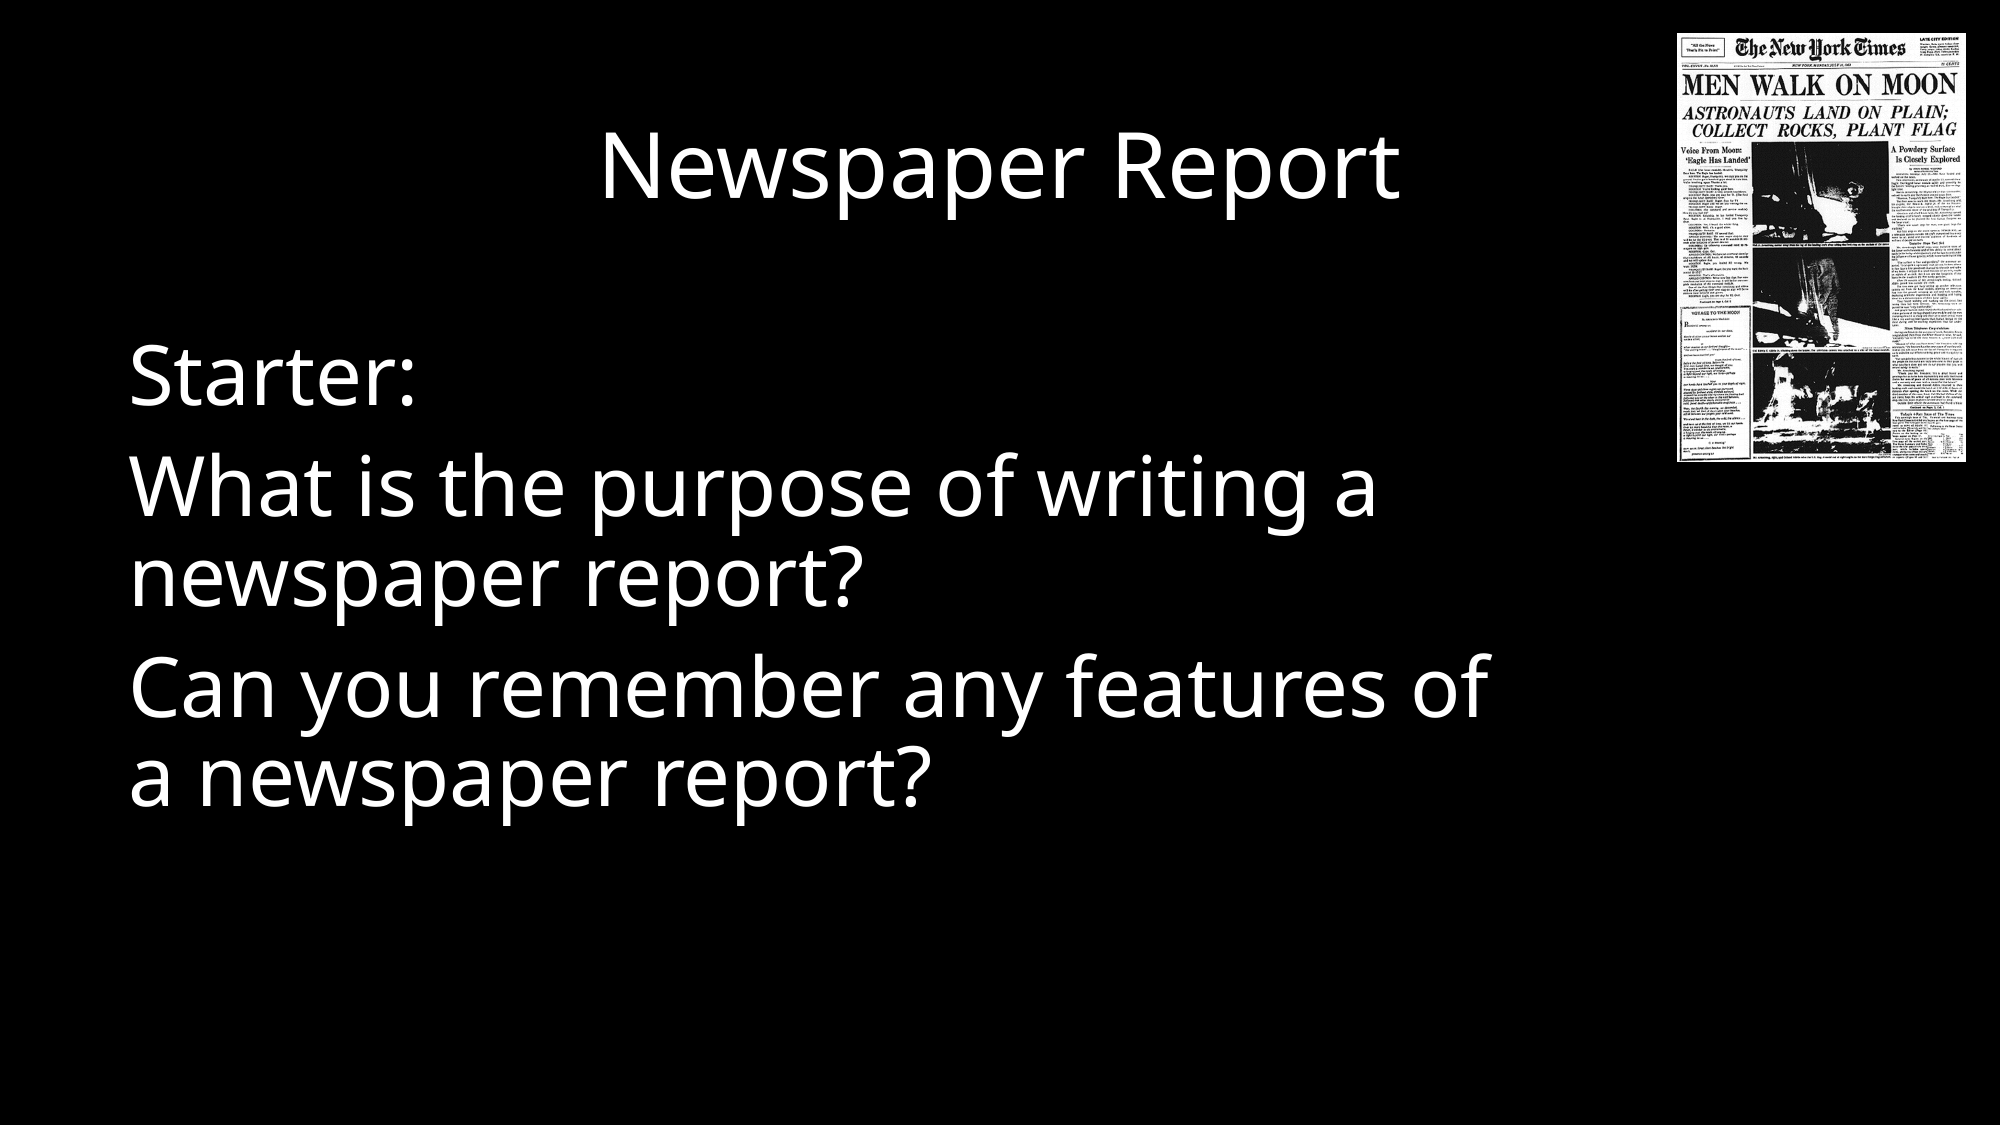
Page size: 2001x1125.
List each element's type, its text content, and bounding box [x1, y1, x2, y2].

title Newspaper Report [137, 59, 1677, 278]
list Starter: What is the purpose of writing a newspaper report? Can you remember any features of a newspaper report? [113, 205, 1510, 920]
picture [1677, 33, 1966, 462]
